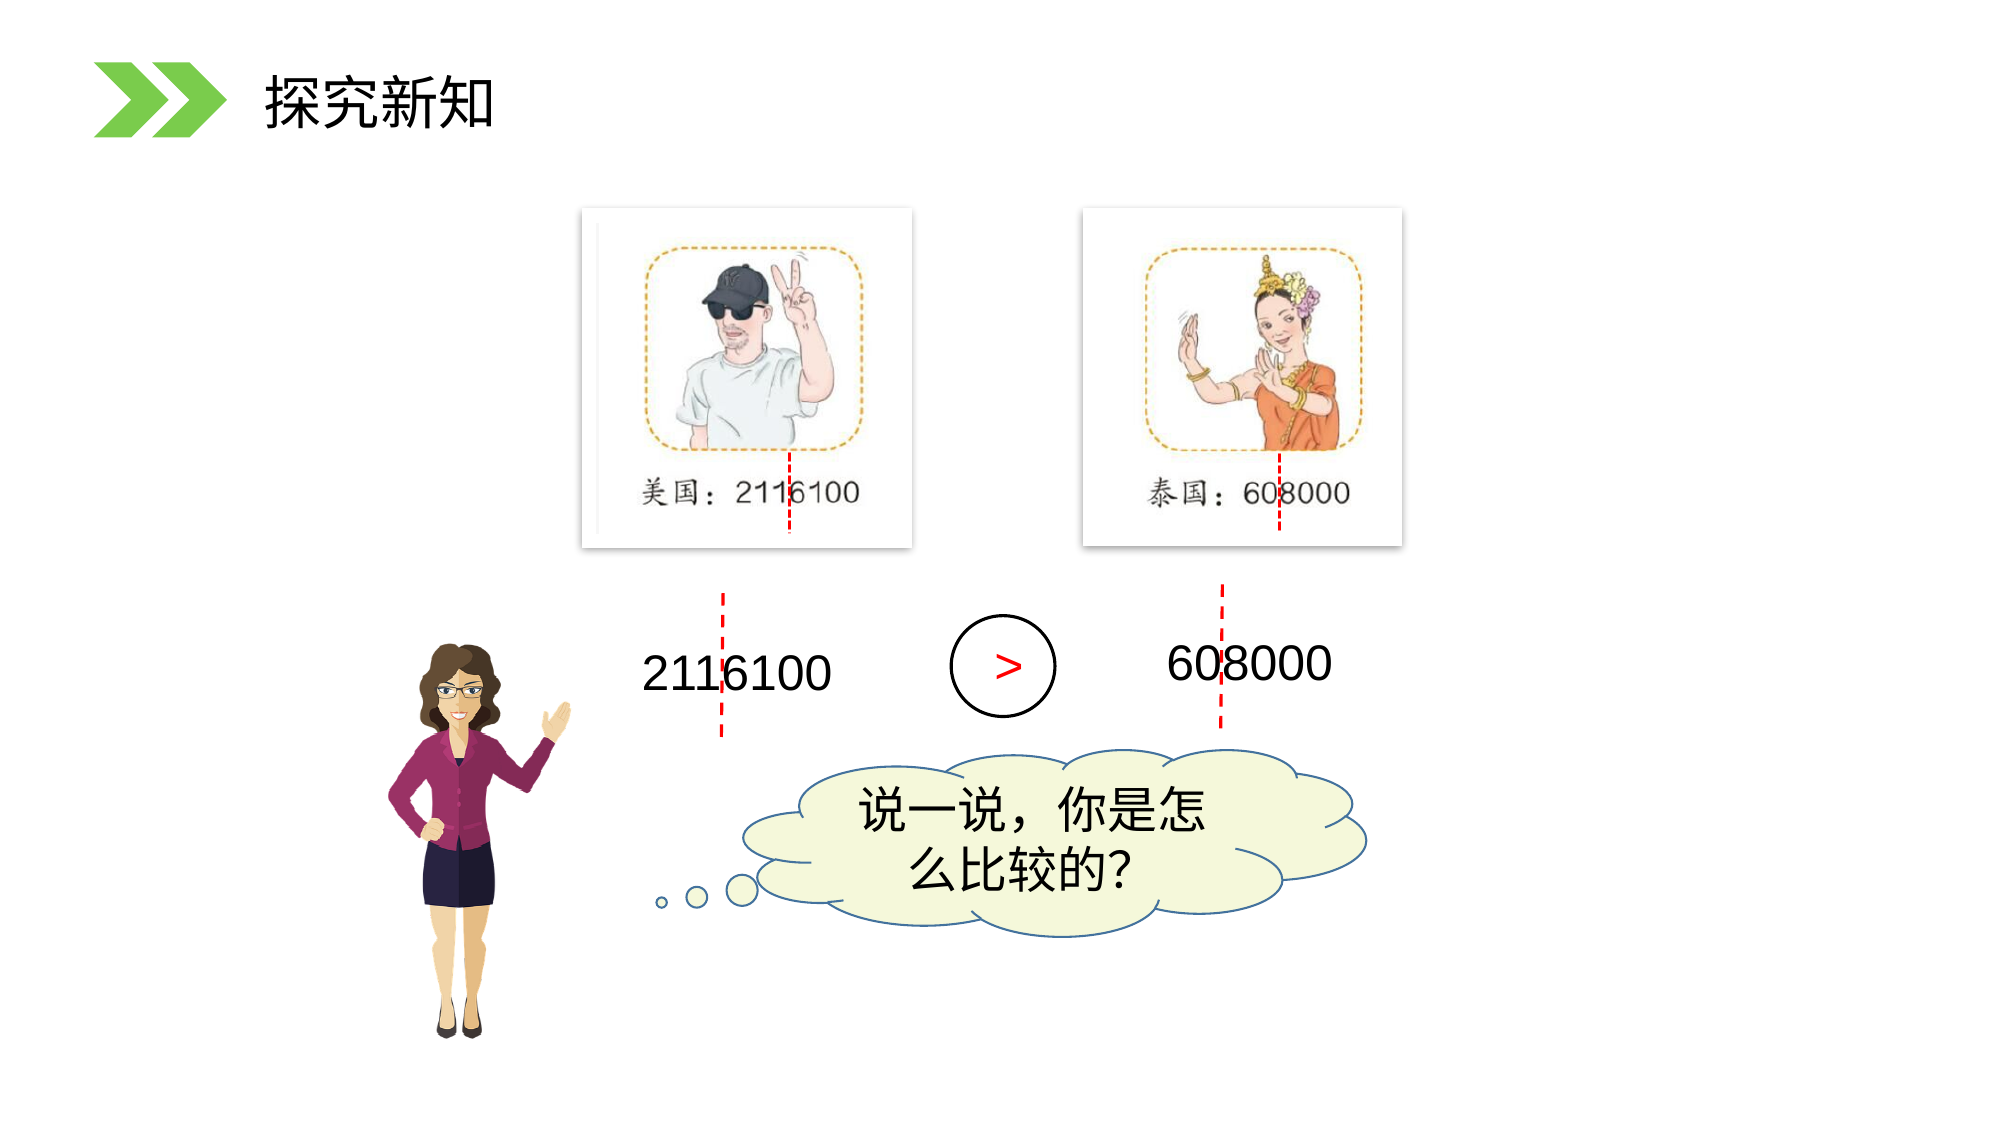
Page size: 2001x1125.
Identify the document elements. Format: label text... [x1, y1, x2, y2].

text_box [950, 628, 967, 704]
picture [596, 222, 898, 534]
picture [296, 584, 625, 1053]
text_box 2116100 [625, 626, 721, 714]
text_box 说一说，你是怎么比较的？ [725, 749, 1368, 938]
text_box [970, 707, 1036, 718]
text_box [981, 614, 1025, 619]
text_box 探究新知 [248, 66, 1088, 137]
text_box 608000 [1139, 617, 1220, 704]
text_box 说一说，你是怎么比较的？ [685, 885, 709, 909]
picture [1097, 222, 1388, 532]
text_box 608000 [1223, 617, 1486, 704]
text_box > [967, 619, 1072, 707]
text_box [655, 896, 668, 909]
text_box 2116100 [724, 626, 981, 714]
